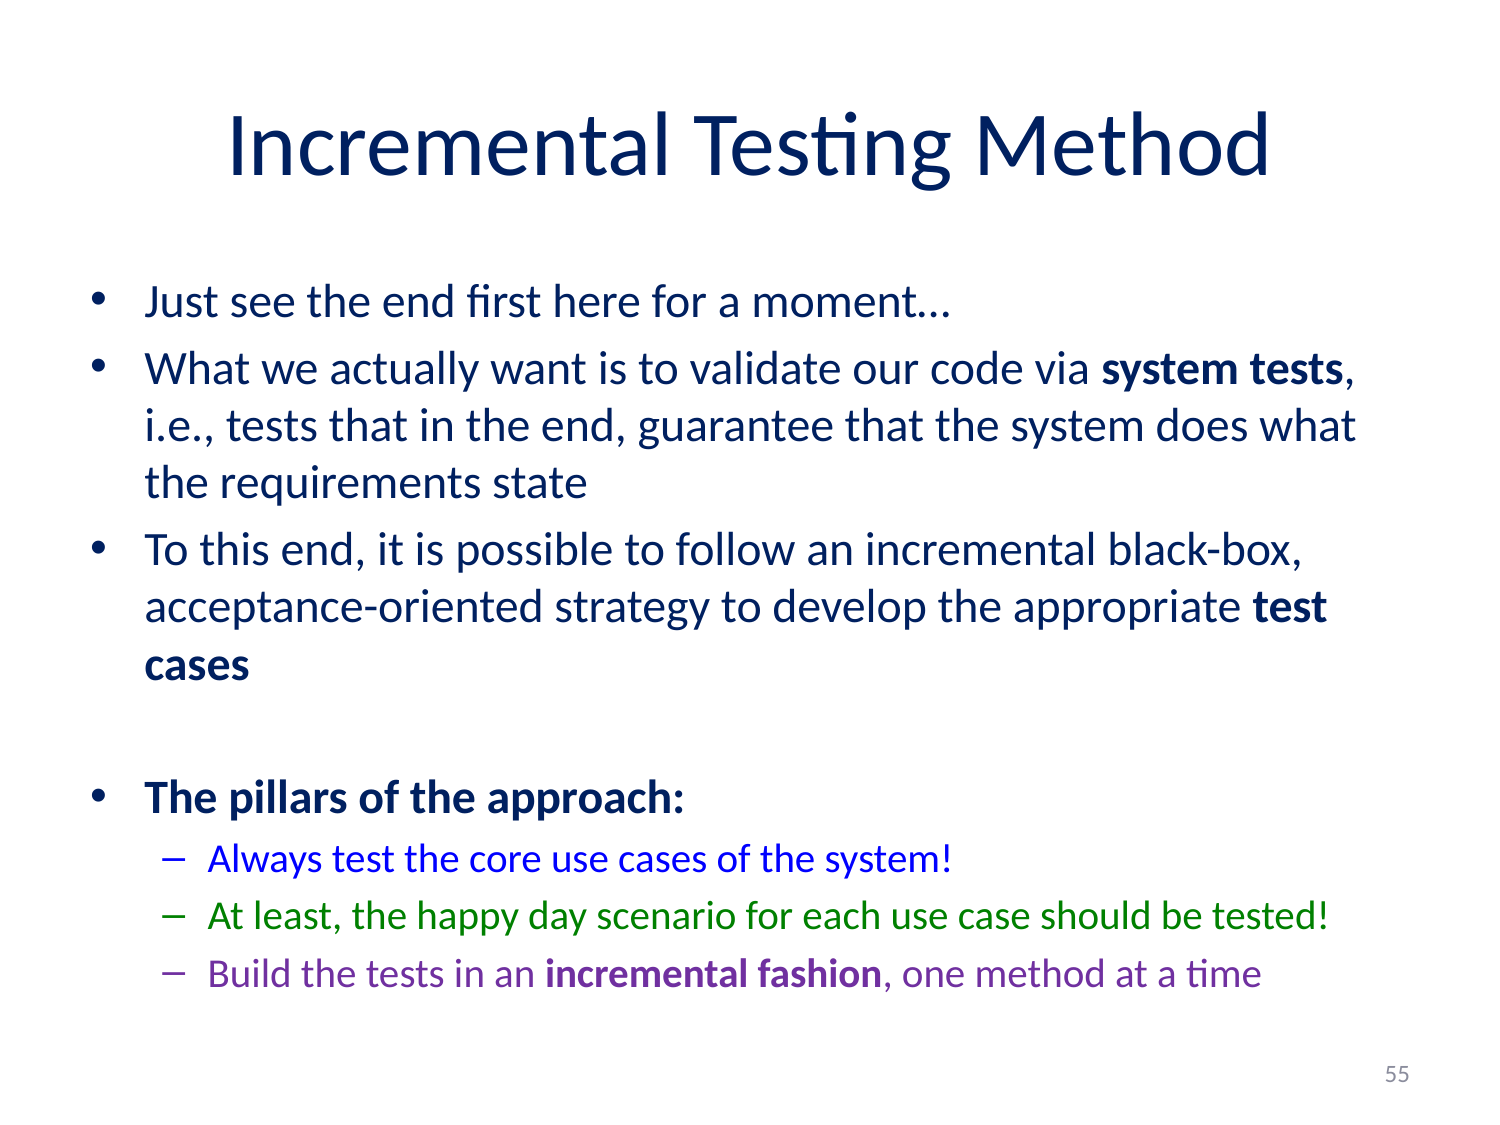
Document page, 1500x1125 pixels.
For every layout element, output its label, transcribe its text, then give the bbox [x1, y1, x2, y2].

list Just see the end first here for a moment… What we actually want is to validate our code via system tests, i.e., tests that in the end, guarantee that the system does what the requirements state To this end, it is possible to follow an incremental black-box, acceptance-oriented strategy to develop the appropriate test cases The pillars of the approach: Always test the core use cases of the system! At least, the happy day scenario for each use case should be tested! Build the tests in an incremental fashion, one method at a time [75, 262, 1425, 1005]
slide_number 55 [1074, 1042, 1425, 1103]
title Incremental Testing Method [75, 45, 1425, 233]
